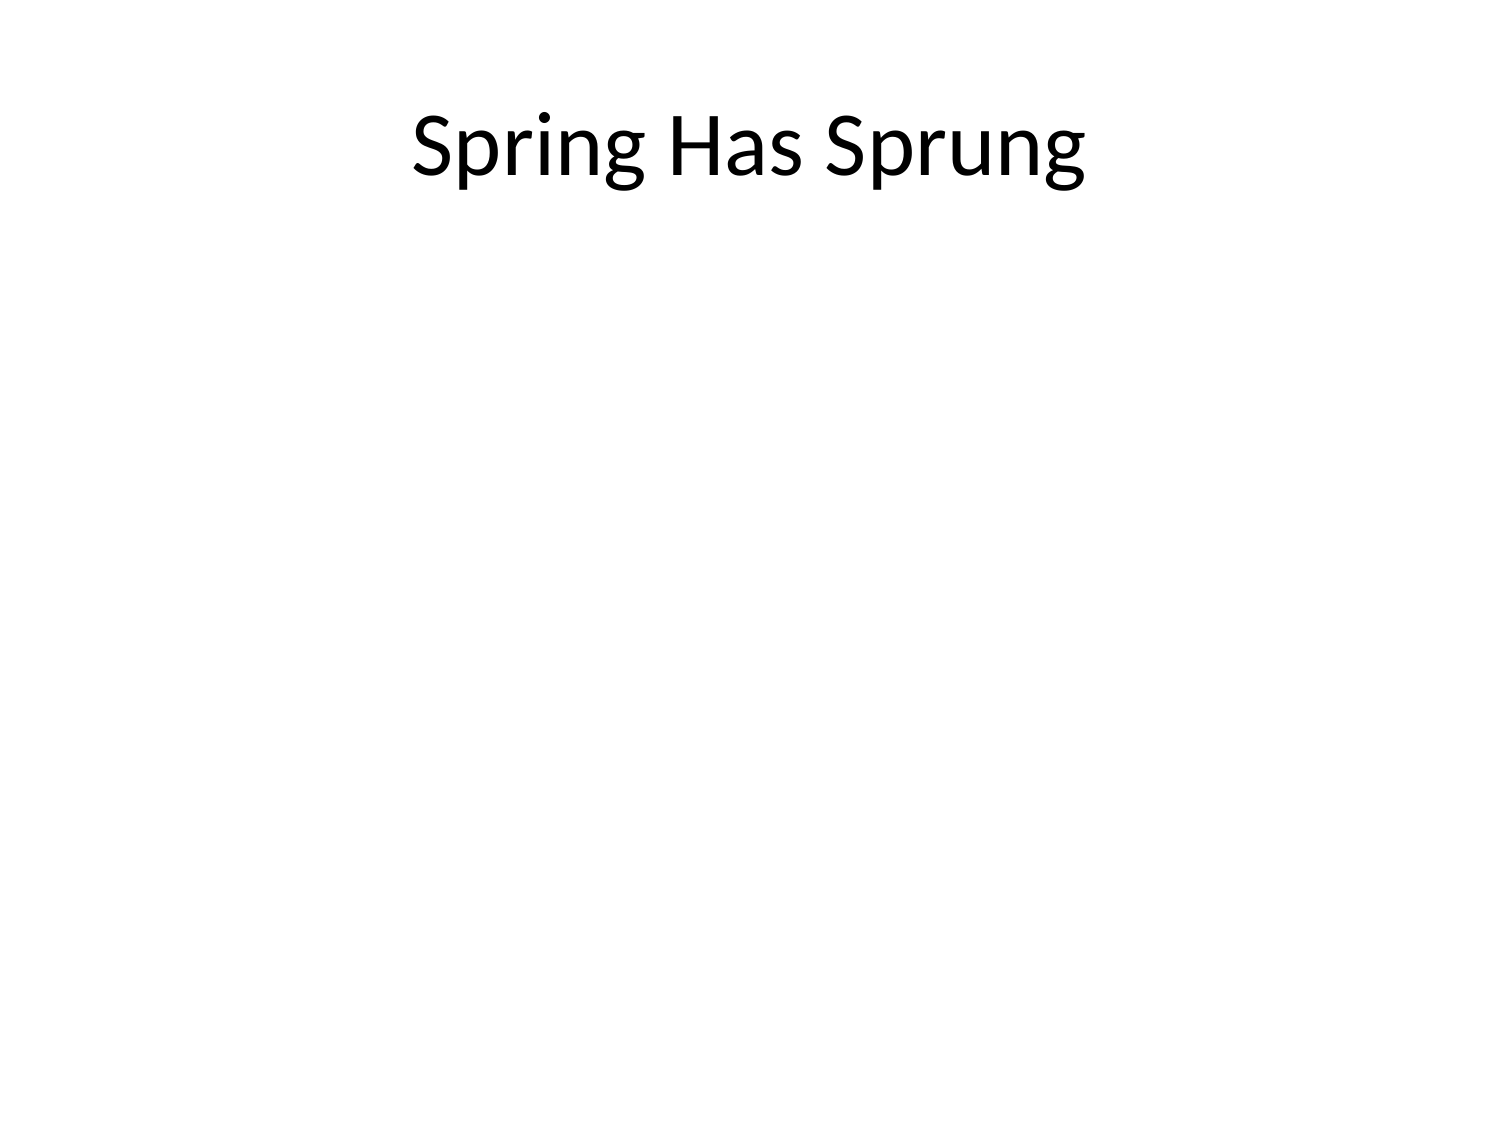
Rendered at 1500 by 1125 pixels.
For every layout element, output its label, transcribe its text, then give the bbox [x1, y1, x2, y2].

title Spring Has Sprung [75, 45, 1425, 233]
